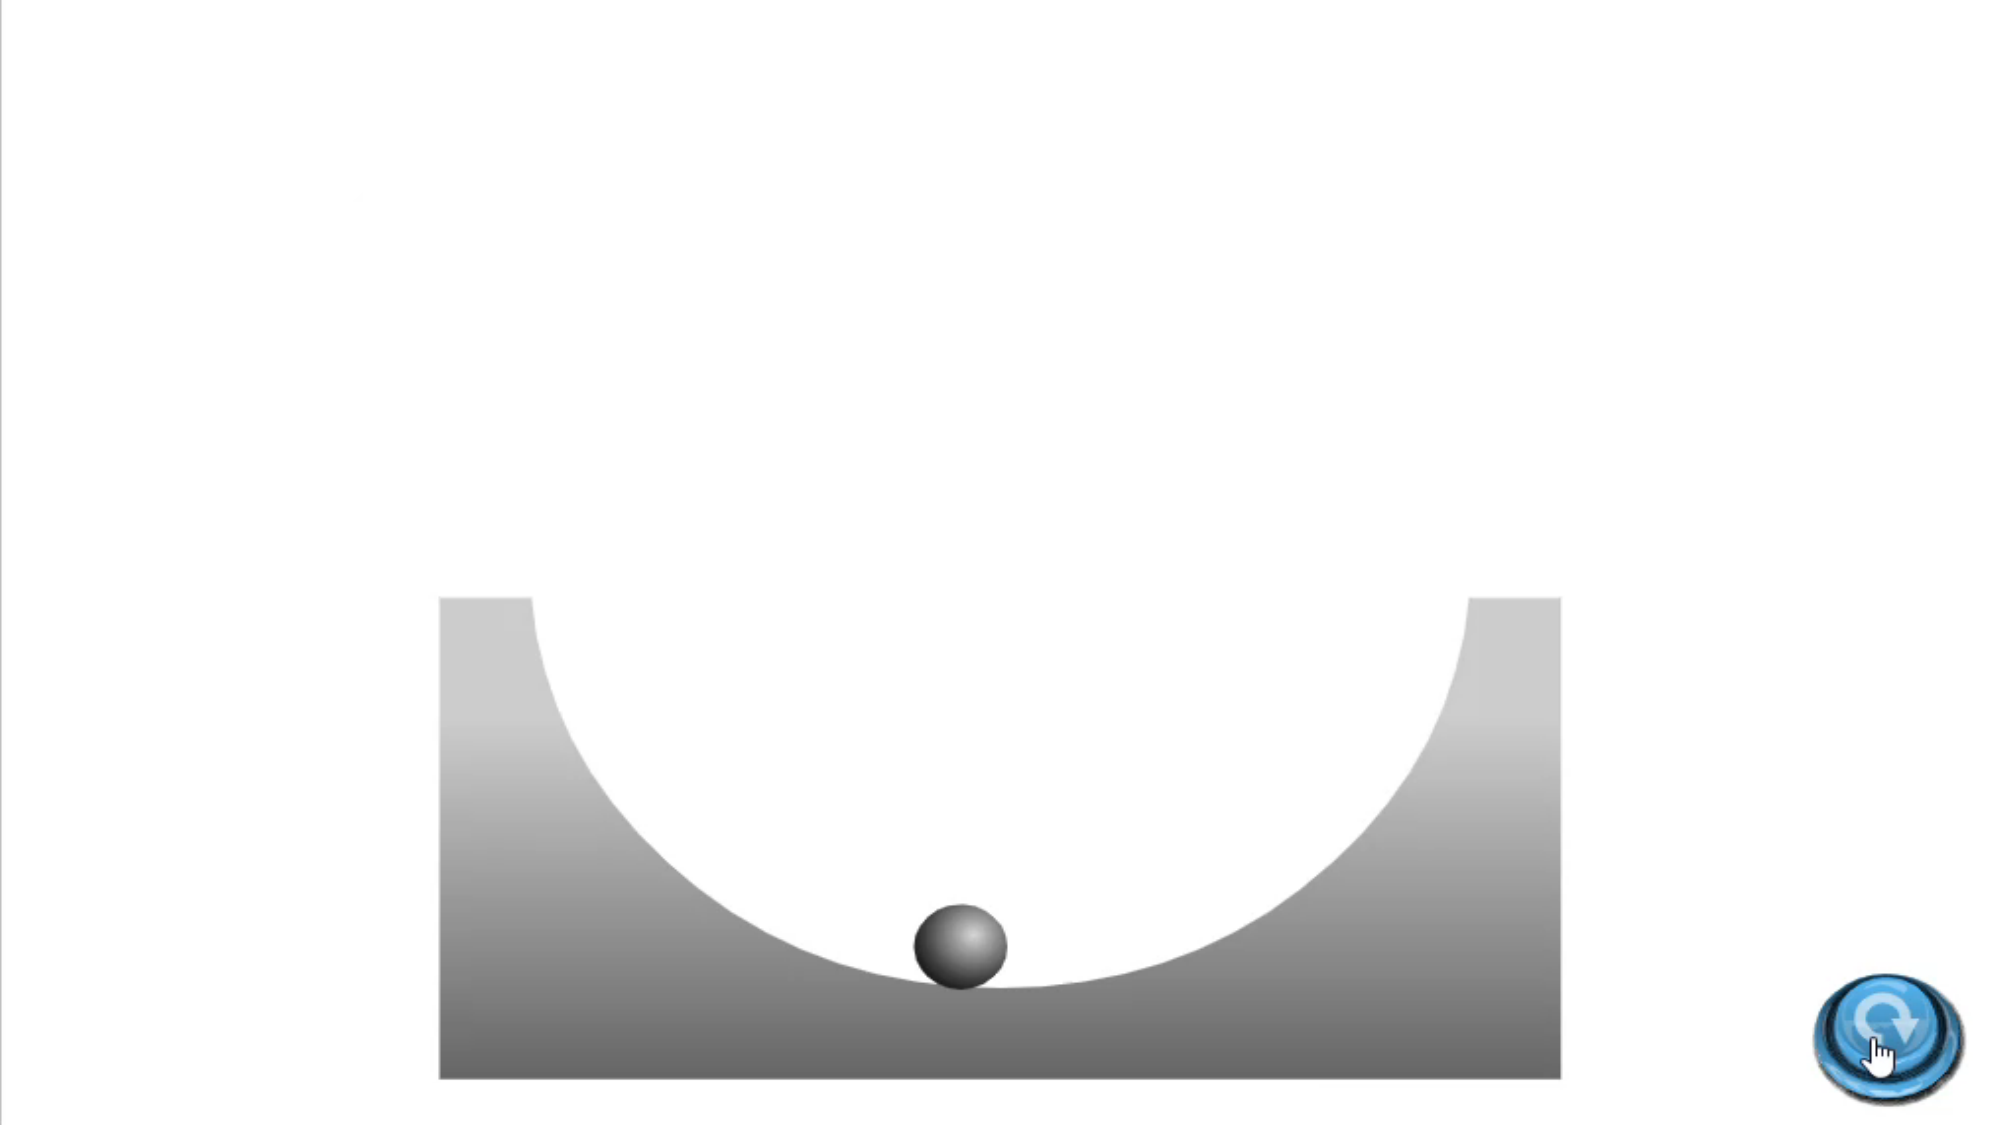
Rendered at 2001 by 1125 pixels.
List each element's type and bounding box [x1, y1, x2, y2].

list [0, 0, 2000, 1125]
